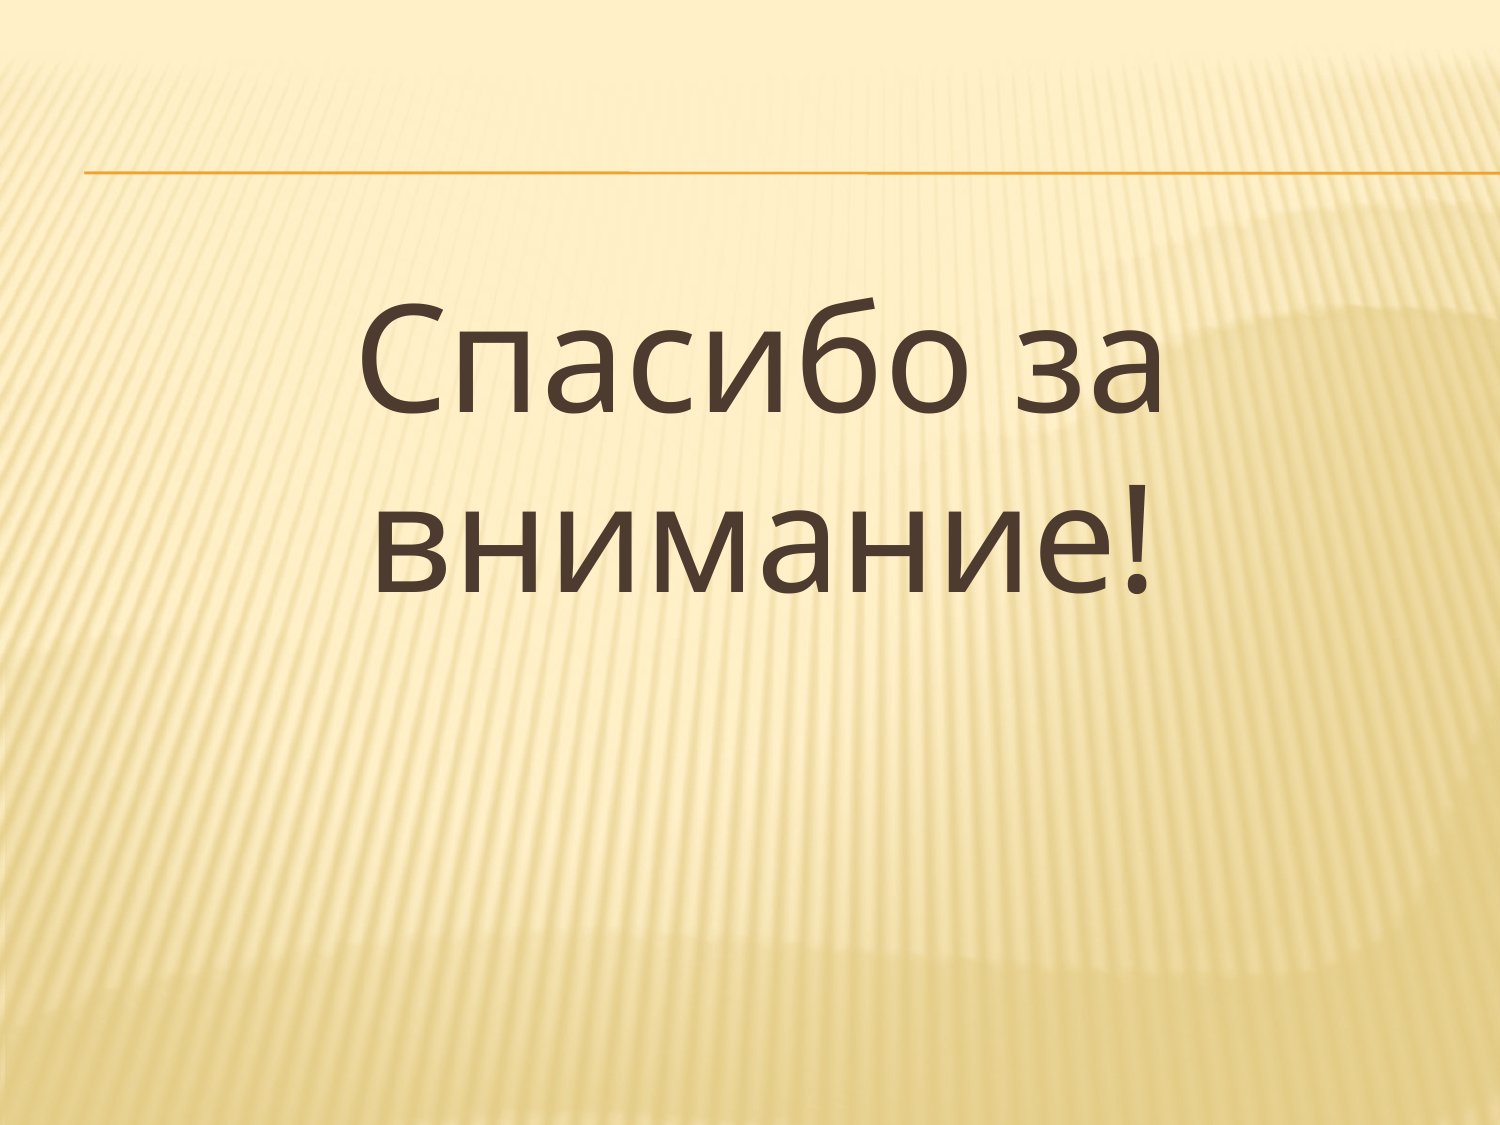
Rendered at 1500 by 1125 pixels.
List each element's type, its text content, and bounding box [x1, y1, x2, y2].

list Спасибо за внимание! [50, 254, 1475, 998]
